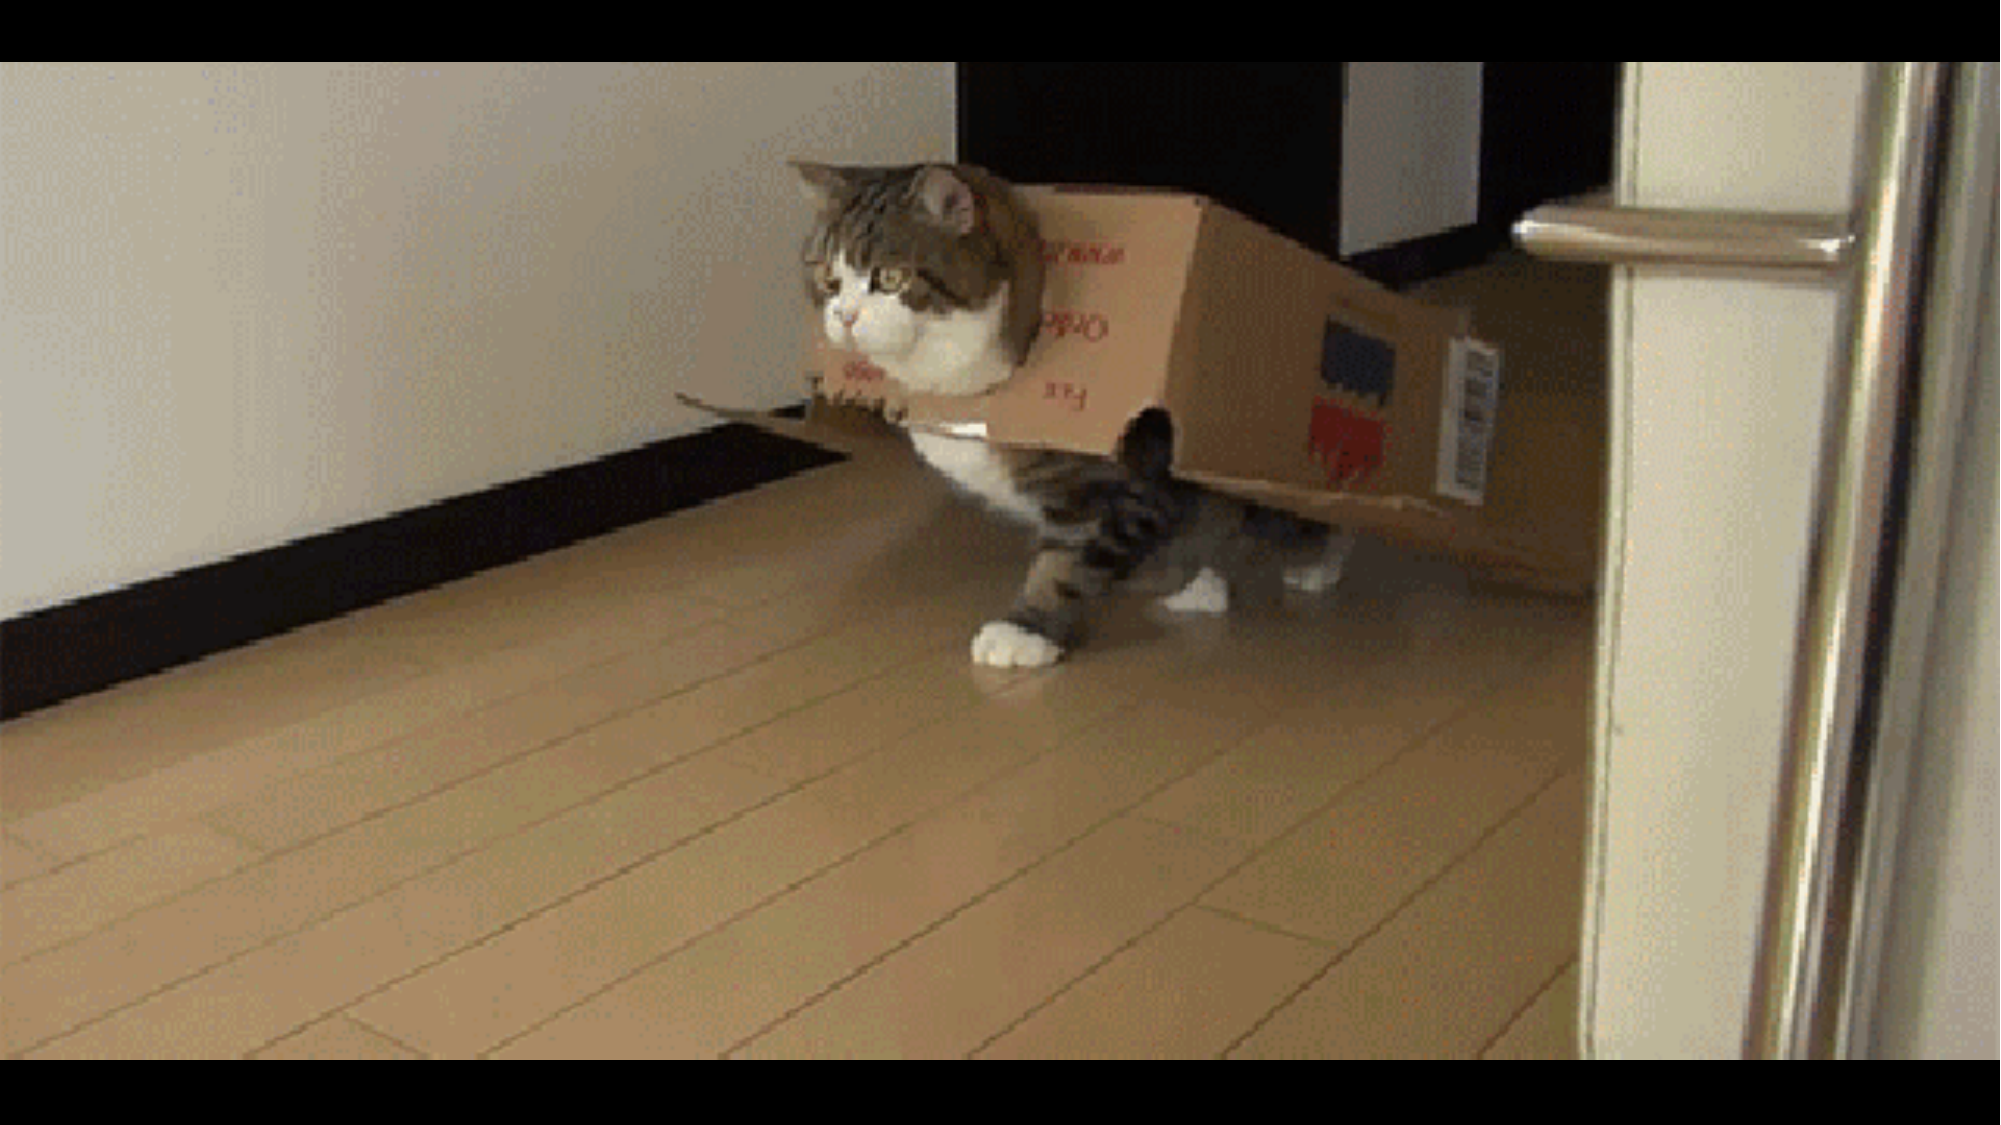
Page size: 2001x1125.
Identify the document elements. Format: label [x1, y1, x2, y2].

picture [0, 62, 2000, 1060]
